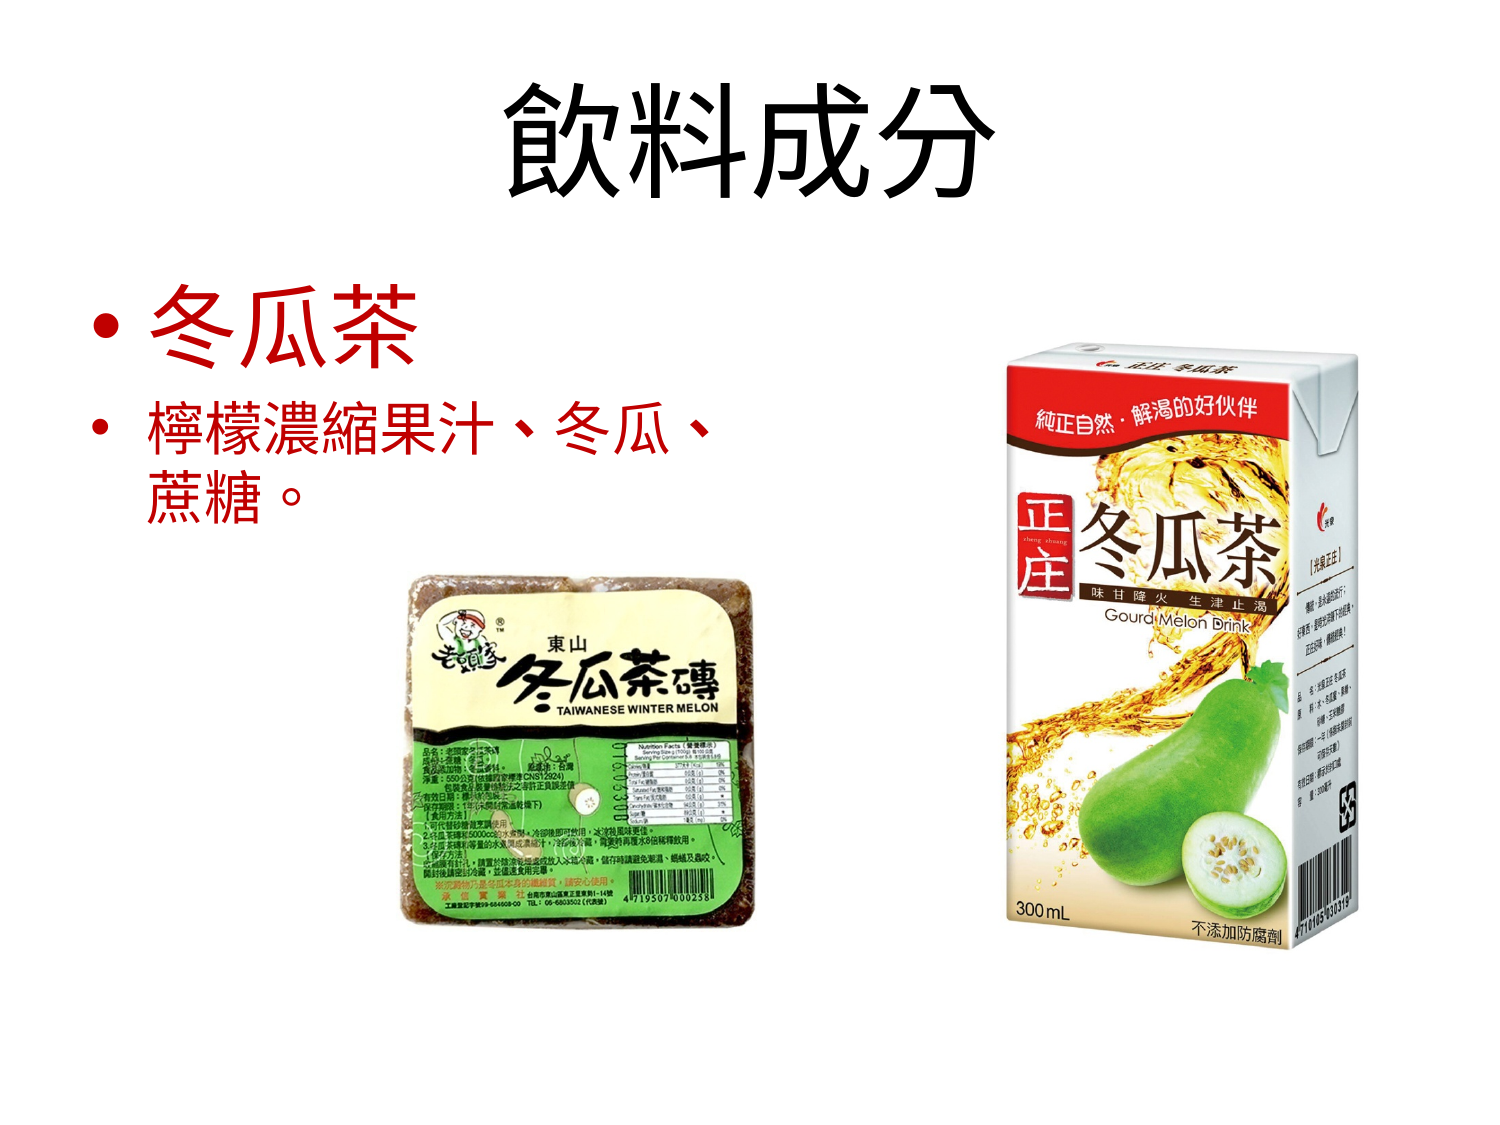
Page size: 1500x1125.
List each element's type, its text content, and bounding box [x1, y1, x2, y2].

title 飲料成分 [75, 45, 1425, 233]
picture [866, 327, 1500, 962]
list 冬瓜茶 檸檬濃縮果汁、冬瓜、蔗糖。 [75, 262, 738, 1005]
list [362, 538, 790, 966]
